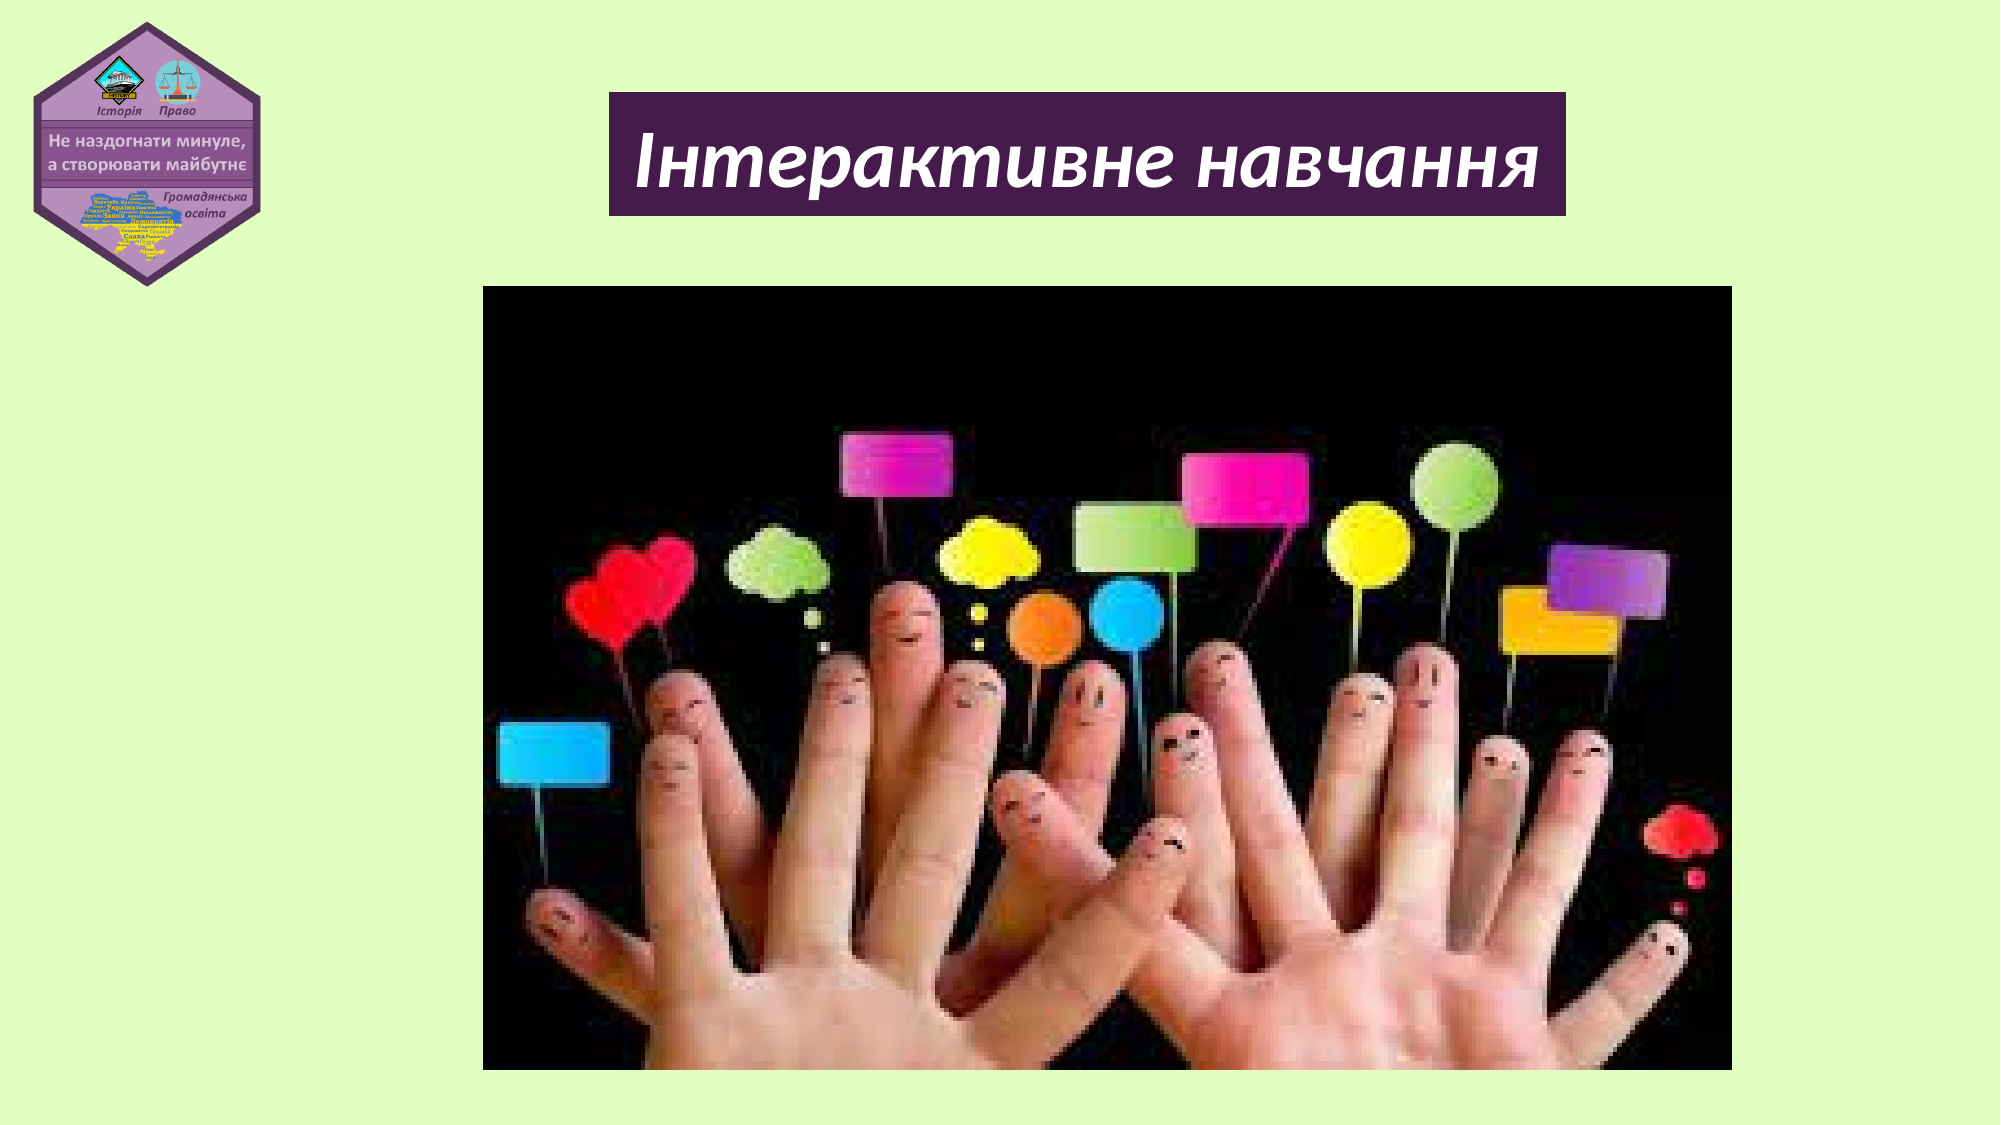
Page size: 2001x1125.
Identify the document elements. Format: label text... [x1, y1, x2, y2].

picture [0, 21, 279, 288]
text_box Інтерактивне навчання [609, 93, 1565, 215]
picture [483, 286, 1732, 1070]
